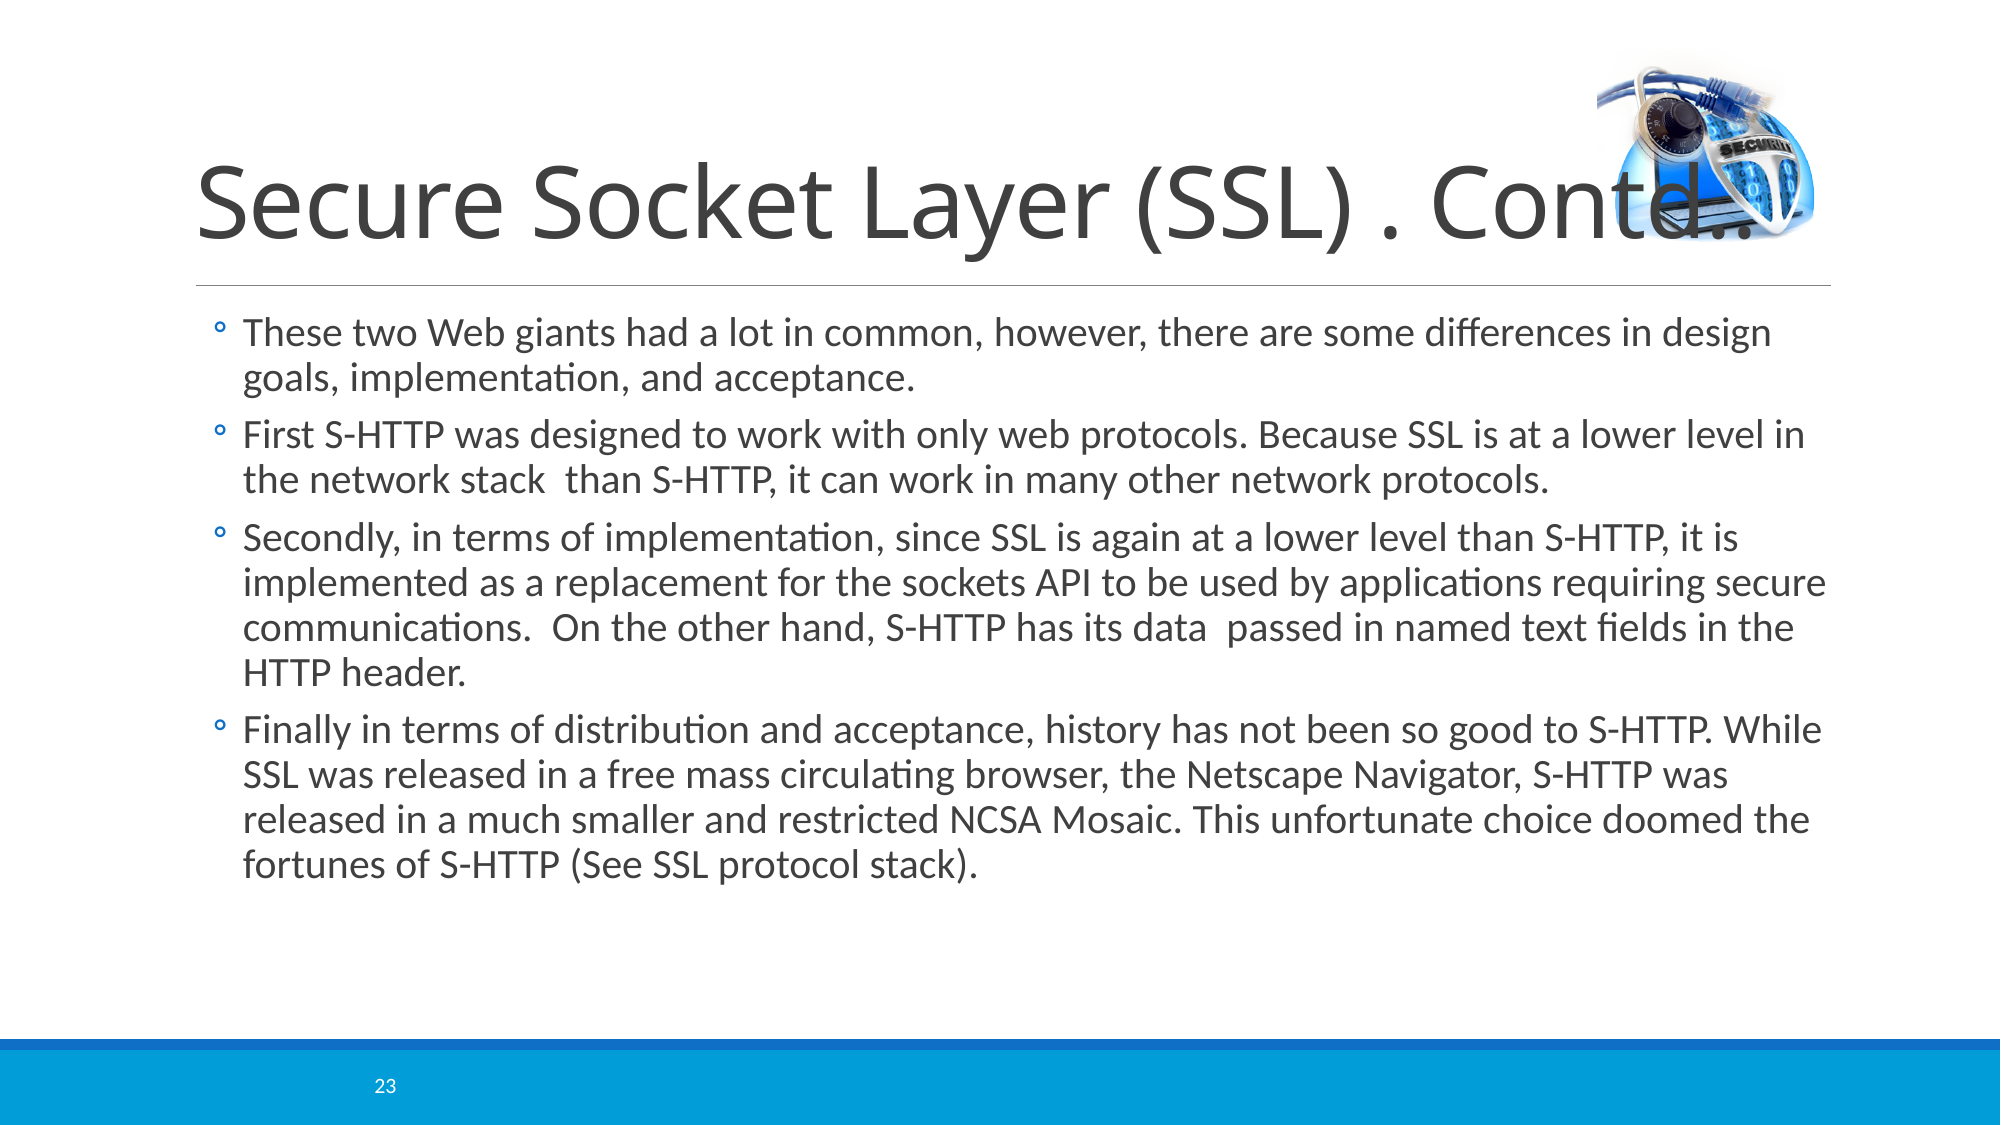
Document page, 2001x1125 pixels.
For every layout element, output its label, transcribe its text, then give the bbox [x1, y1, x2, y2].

title Secure Socket Layer (SSL) . Contd.. [180, 28, 1830, 267]
slide_number 23 [196, 1055, 412, 1115]
list These two Web giants had a lot in common, however, there are some differences in design goals, implementation, and acceptance. First S-HTTP was designed to work with only web protocols. Because SSL is at a lower level in the network stack than S-HTTP, it can work in many other network protocols. Secondly, in terms of implementation, since SSL is again at a lower level than S-HTTP, it is implemented as a replacement for the sockets API to be used by applications requiring secure communications. On the other hand, S-HTTP has its data passed in named text fields in the HTTP header. Finally in terms of distribution and acceptance, history has not been so good to S-HTTP. While SSL was released in a free mass circulating browser, the Netscape Navigator, S-HTTP was released in a much smaller and restricted NCSA Mosaic. This unfortunate choice doomed the fortunes of S-HTTP (See SSL protocol stack). [180, 302, 1830, 963]
